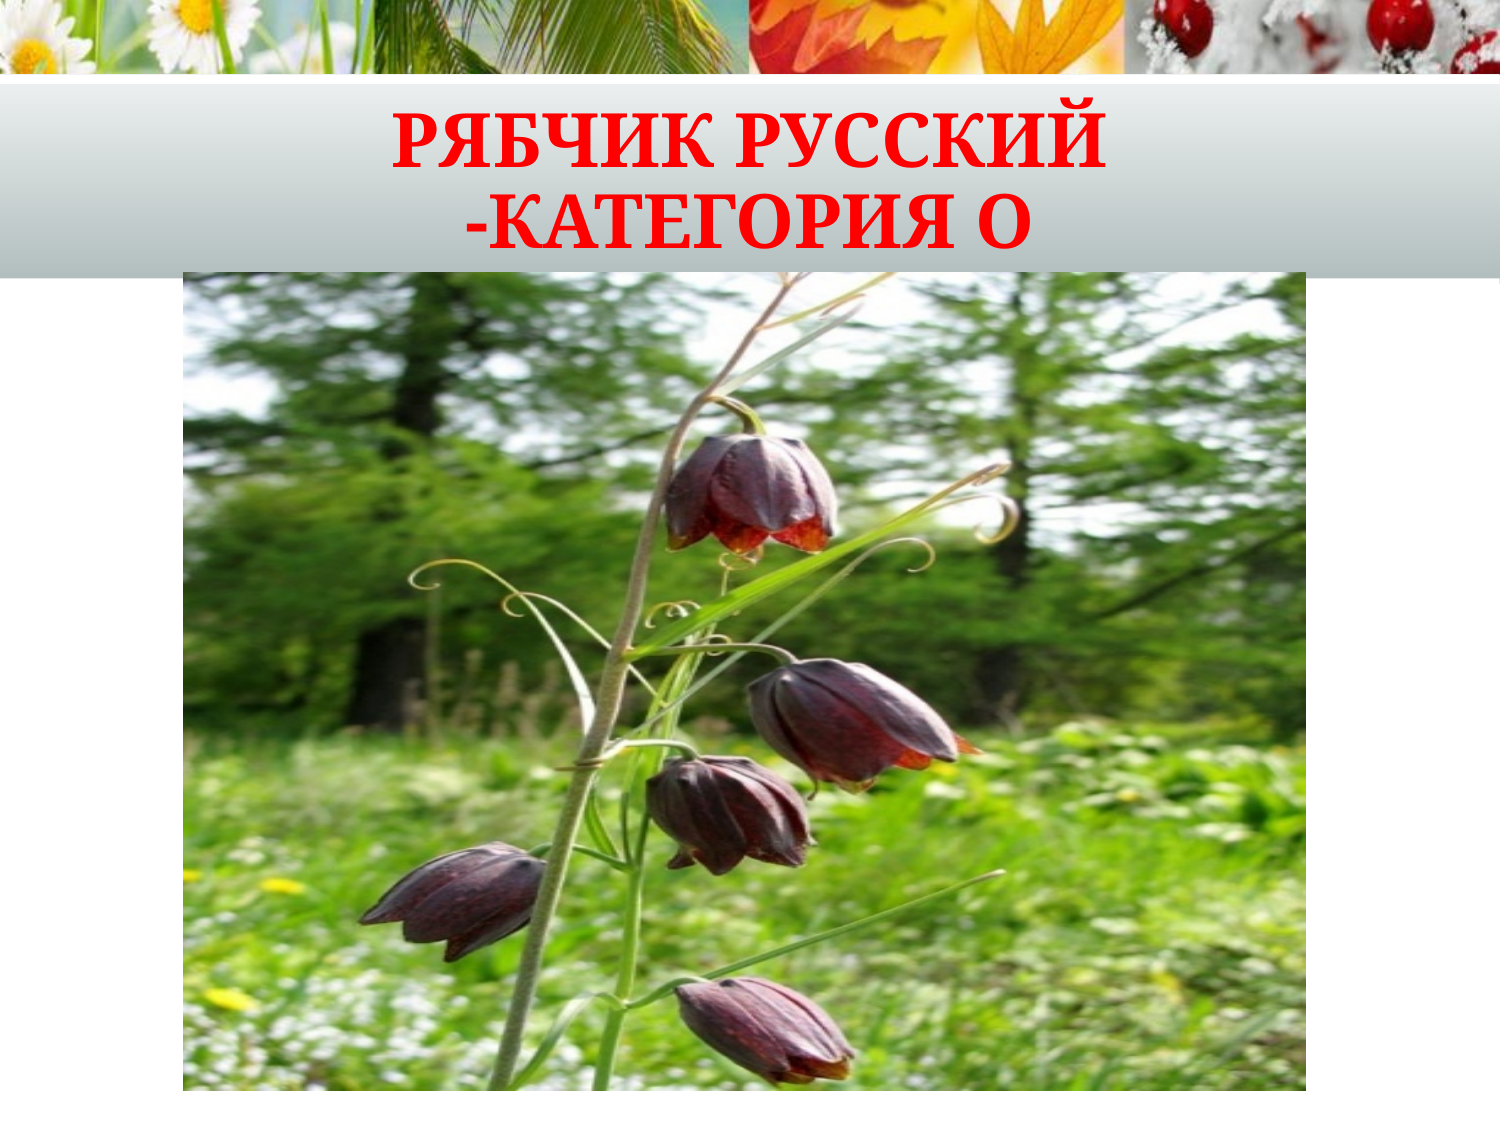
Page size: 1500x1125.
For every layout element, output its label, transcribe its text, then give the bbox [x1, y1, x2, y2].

title Рябчик русский -категория о [131, 92, 1369, 273]
picture [0, 0, 1500, 74]
picture [182, 272, 1306, 1091]
